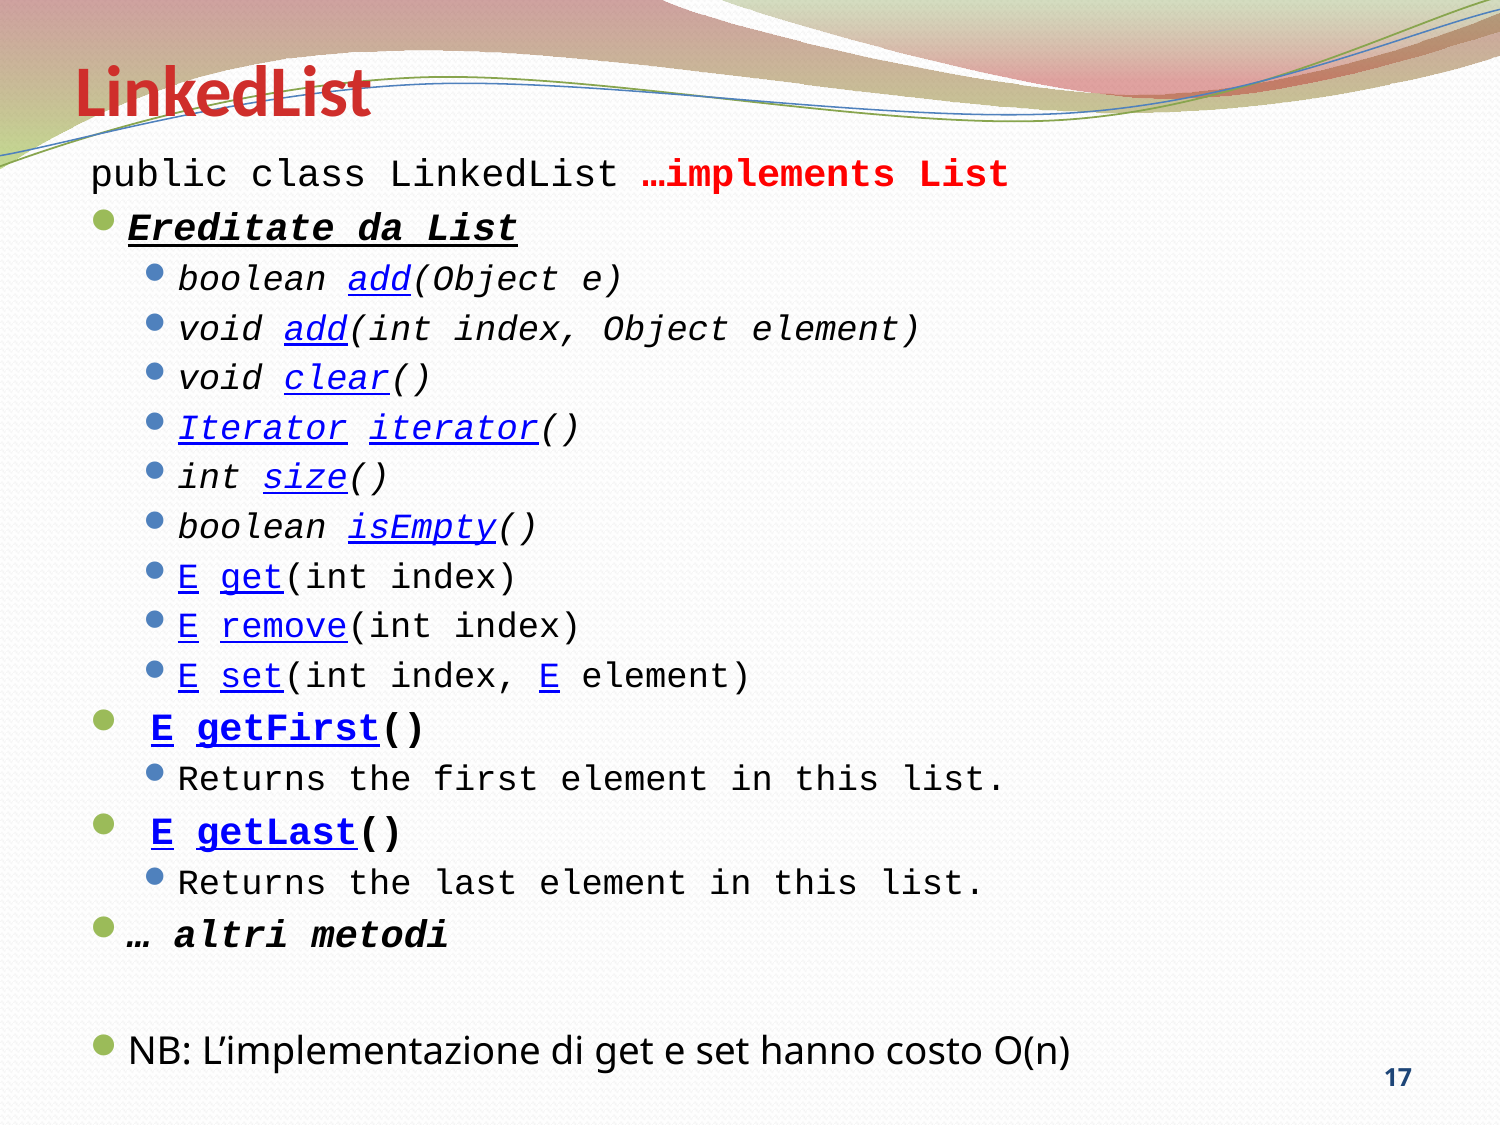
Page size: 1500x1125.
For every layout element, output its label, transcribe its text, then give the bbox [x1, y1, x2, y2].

slide_number 17 [1371, 1054, 1425, 1103]
title LinkedList [75, 35, 1425, 131]
list public class LinkedList …implements List Ereditate da List boolean add(Object e) void add(int index, Object element) void clear() Iterator iterator() int size() boolean isEmpty() E get(int index) E remove(int index) E set(int index, E element) E getFirst() Returns the first element in this list. E getLast() Returns the last element in this list. … altri metodi NB: L’implementazione di get e set hanno costo O(n) [75, 140, 1425, 1090]
